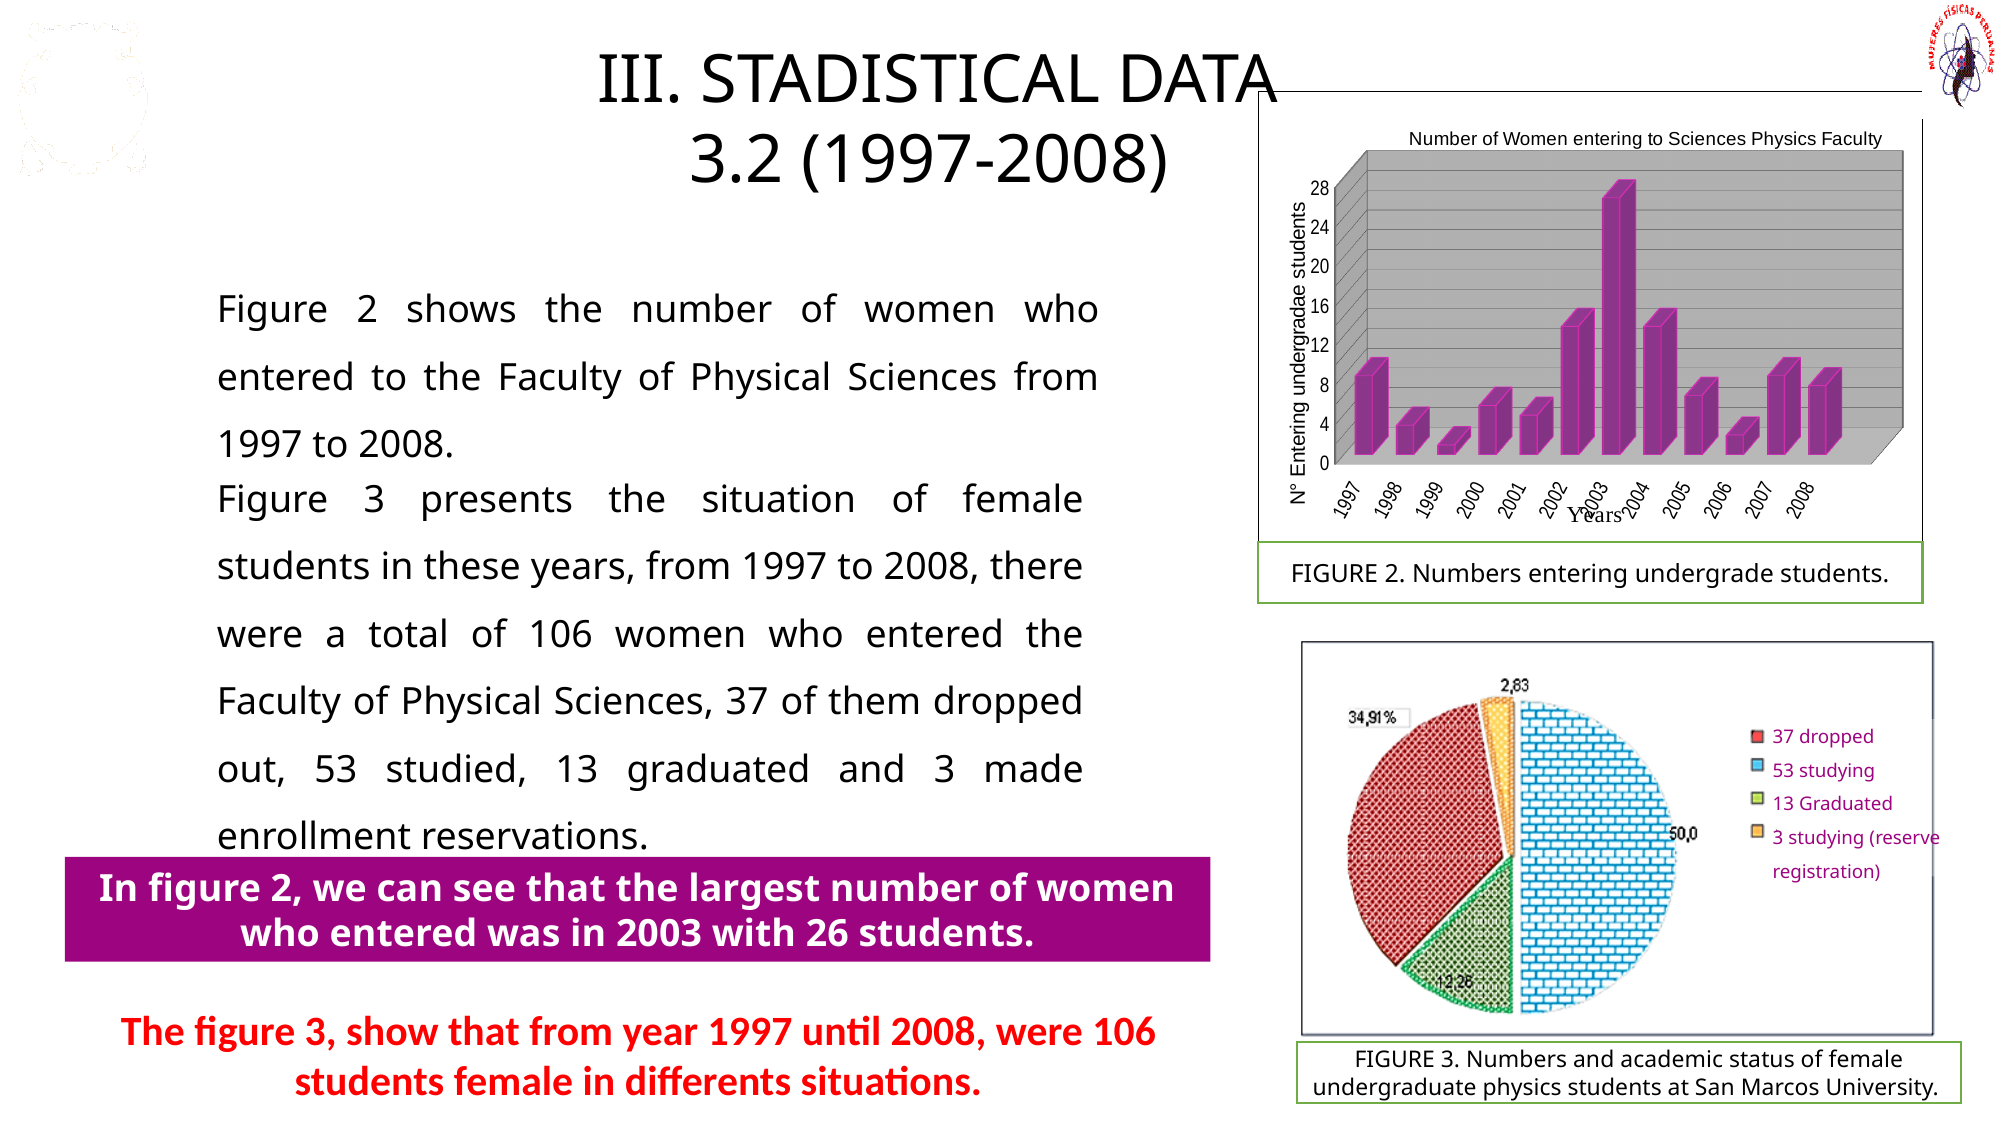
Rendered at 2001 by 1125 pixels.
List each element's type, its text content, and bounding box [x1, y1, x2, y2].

text_box FIGURE 2. Numbers entering undergrade students. [1257, 541, 1924, 604]
picture [18, 21, 148, 176]
text_box III. STADISTICAL DATA 3.2 (1997-2008) [352, 66, 1524, 204]
text_box FIGURE 3. Numbers and academic status of female undergraduate physics students at San Marcos University. [1296, 1041, 1962, 1104]
chart [1258, 91, 1923, 542]
text_box Figure 2 shows the number of women who entered to the Faculty of Physical Sciences from 1997 to 2008. [202, 255, 1115, 473]
text_box Figure 3 presents the situation of female students in these years, from 1997 to 2008, there were a total of 106 women who entered the Faculty of Physical Sciences, 37 of them dropped out, 53 studied, 13 graduated and 3 made enrollment reservations. [202, 445, 1100, 865]
picture [1922, 0, 2000, 119]
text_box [1300, 640, 1964, 1038]
text_box The figure 3, show that from year 1997 until 2008, were 106 students female in differents situations. [87, 996, 1191, 1112]
text_box In figure 2, we can see that the largest number of women who entered was in 2003 with 26 students. [64, 856, 1211, 962]
